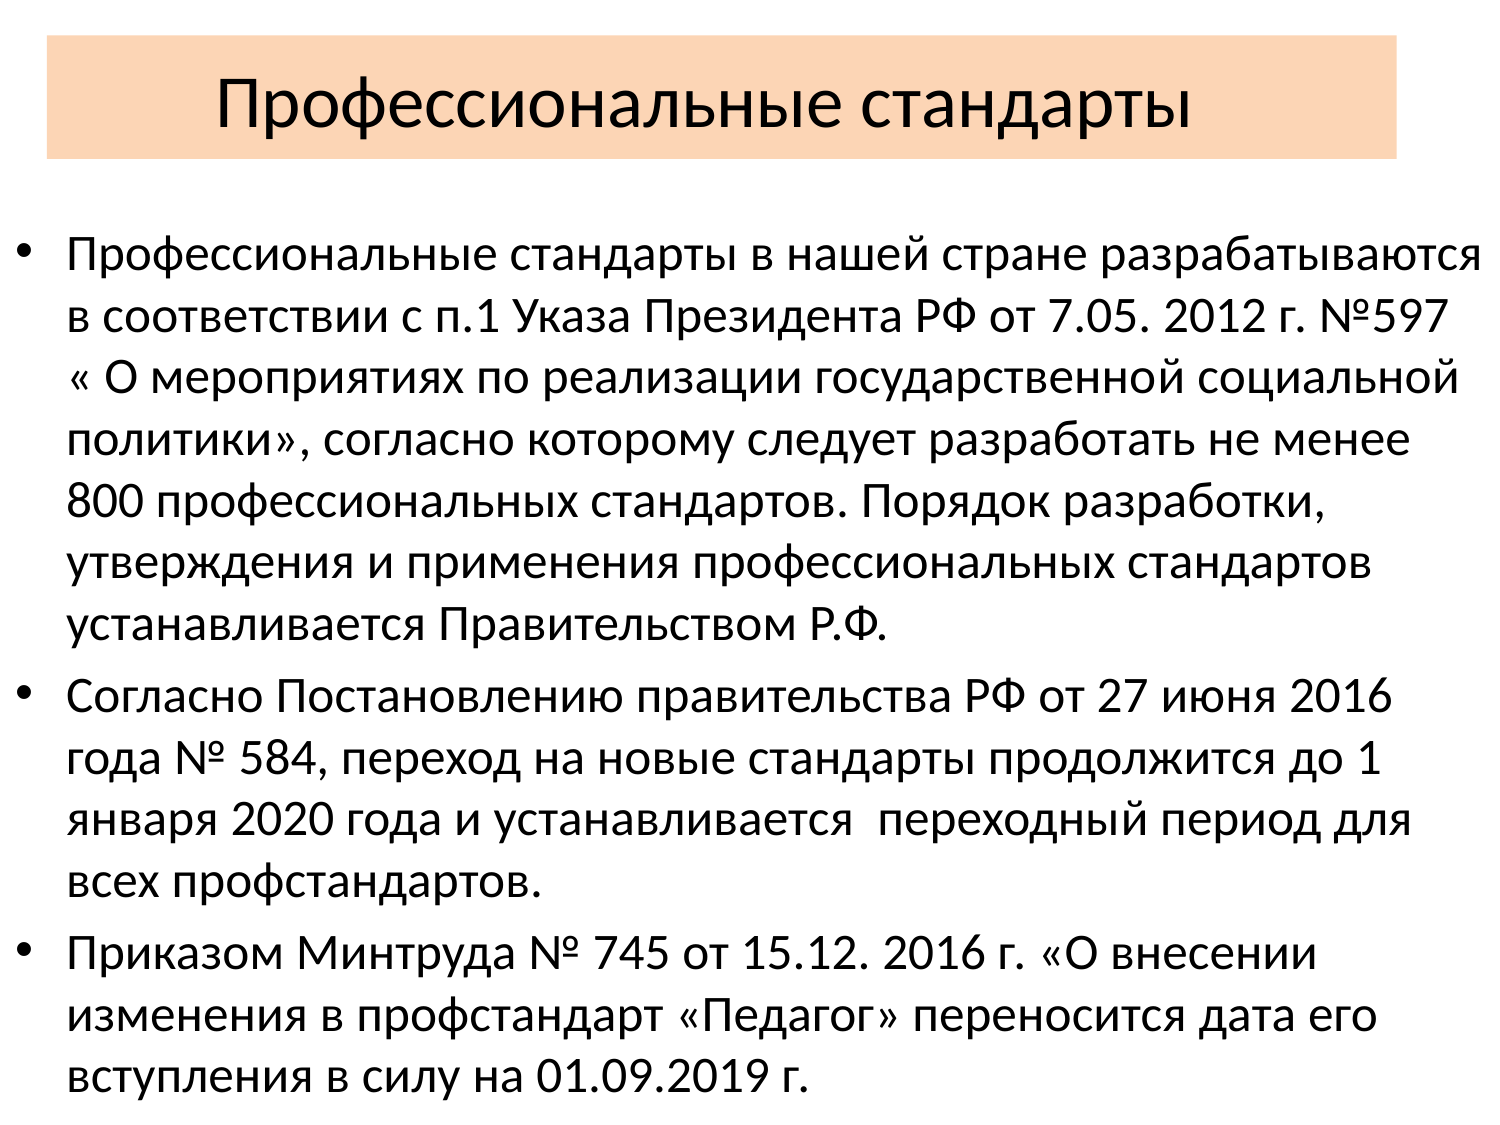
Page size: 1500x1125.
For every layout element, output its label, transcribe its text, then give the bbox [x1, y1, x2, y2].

list Профессиональные стандарты в нашей стране разрабатываются в соответствии с п.1 Указа Президента РФ от 7.05. 2012 г. №597 « О мероприятиях по реализации государственной социальной политики», согласно которому следует разработать не менее 800 профессиональных стандартов. Порядок разработки, утверждения и применения профессиональных стандартов устанавливается Правительством Р.Ф. Согласно Постановлению правительства РФ от 27 июня 2016 года № 584, переход на новые стандарты продолжится до 1 января 2020 года и устанавливается переходный период для всех профстандартов. Приказом Минтруда № 745 от 15.12. 2016 г. «О внесении изменения в профстандарт «Педагог» переносится дата его вступления в силу на 01.09.2019 г. [0, 211, 1500, 1125]
title Профессиональные стандарты [46, 35, 1397, 159]
